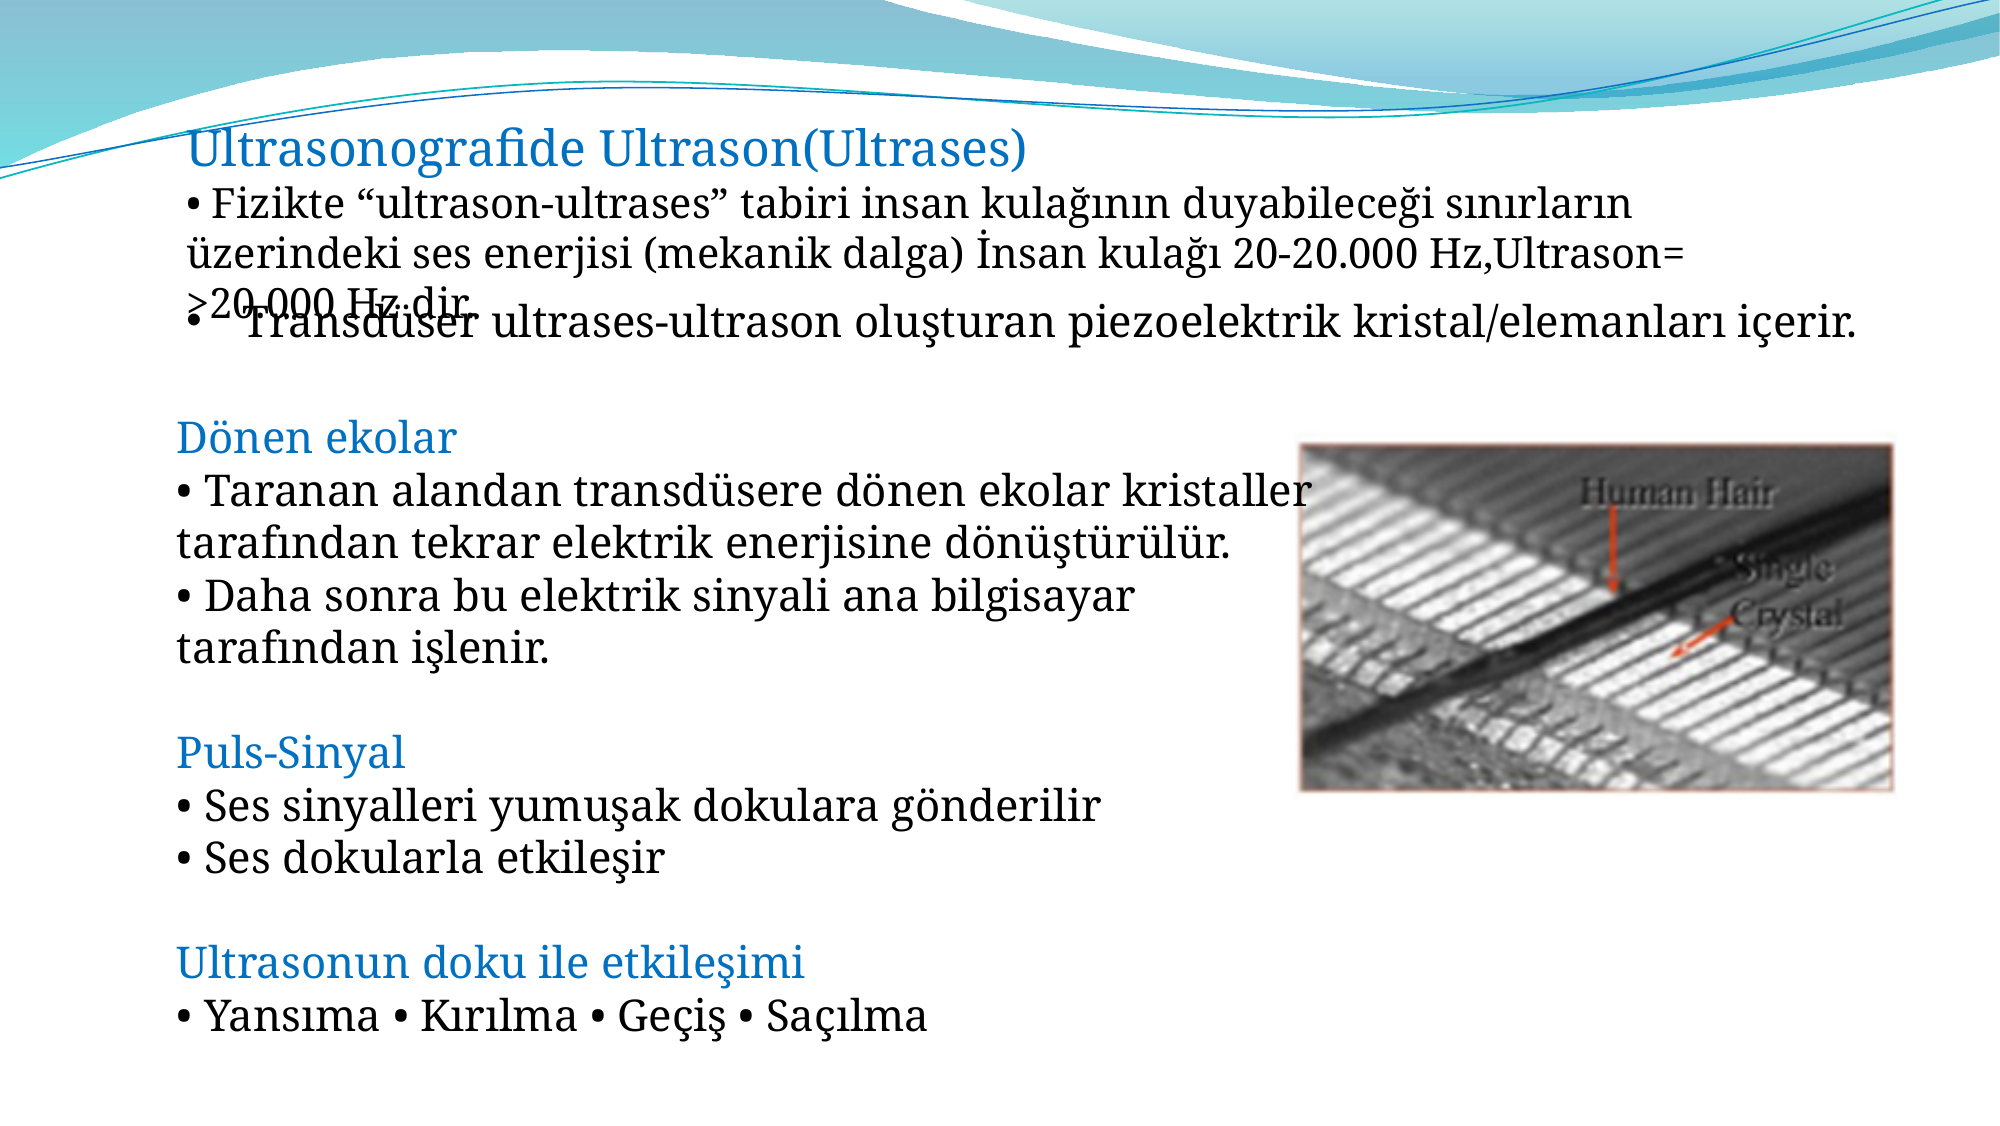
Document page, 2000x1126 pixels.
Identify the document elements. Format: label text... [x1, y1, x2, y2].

picture [1261, 408, 1960, 882]
text_box Dönen ekolar • Taranan alandan transdüsere dönen ekolar kristaller tarafından tekrar elektrik enerjisine dönüştürülür. • Daha sonra bu elektrik sinyali ana bilgisayar tarafından işlenir. Puls-Sinyal • Ses sinyalleri yumuşak dokulara gönderilir • Ses dokularla etkileşir Ultrasonun doku ile etkileşimi • Yansıma • Kırılma • Geçiş • Saçılma [162, 350, 1367, 1048]
text_box Ultrasonografide Ultrason(Ultrases) • Fizikte “ultrason-ultrases” tabiri insan kulağının duyabileceği sınırların üzerindeki ses enerjisi (mekanik dalga) İnsan kulağı 20-20.000 Hz,Ultrason= >20.000 Hz dir. [171, 109, 1837, 286]
text_box Transdüser ultrases-ultrason oluşturan piezoelektrik kristal/elemanları içerir. [171, 286, 1962, 354]
